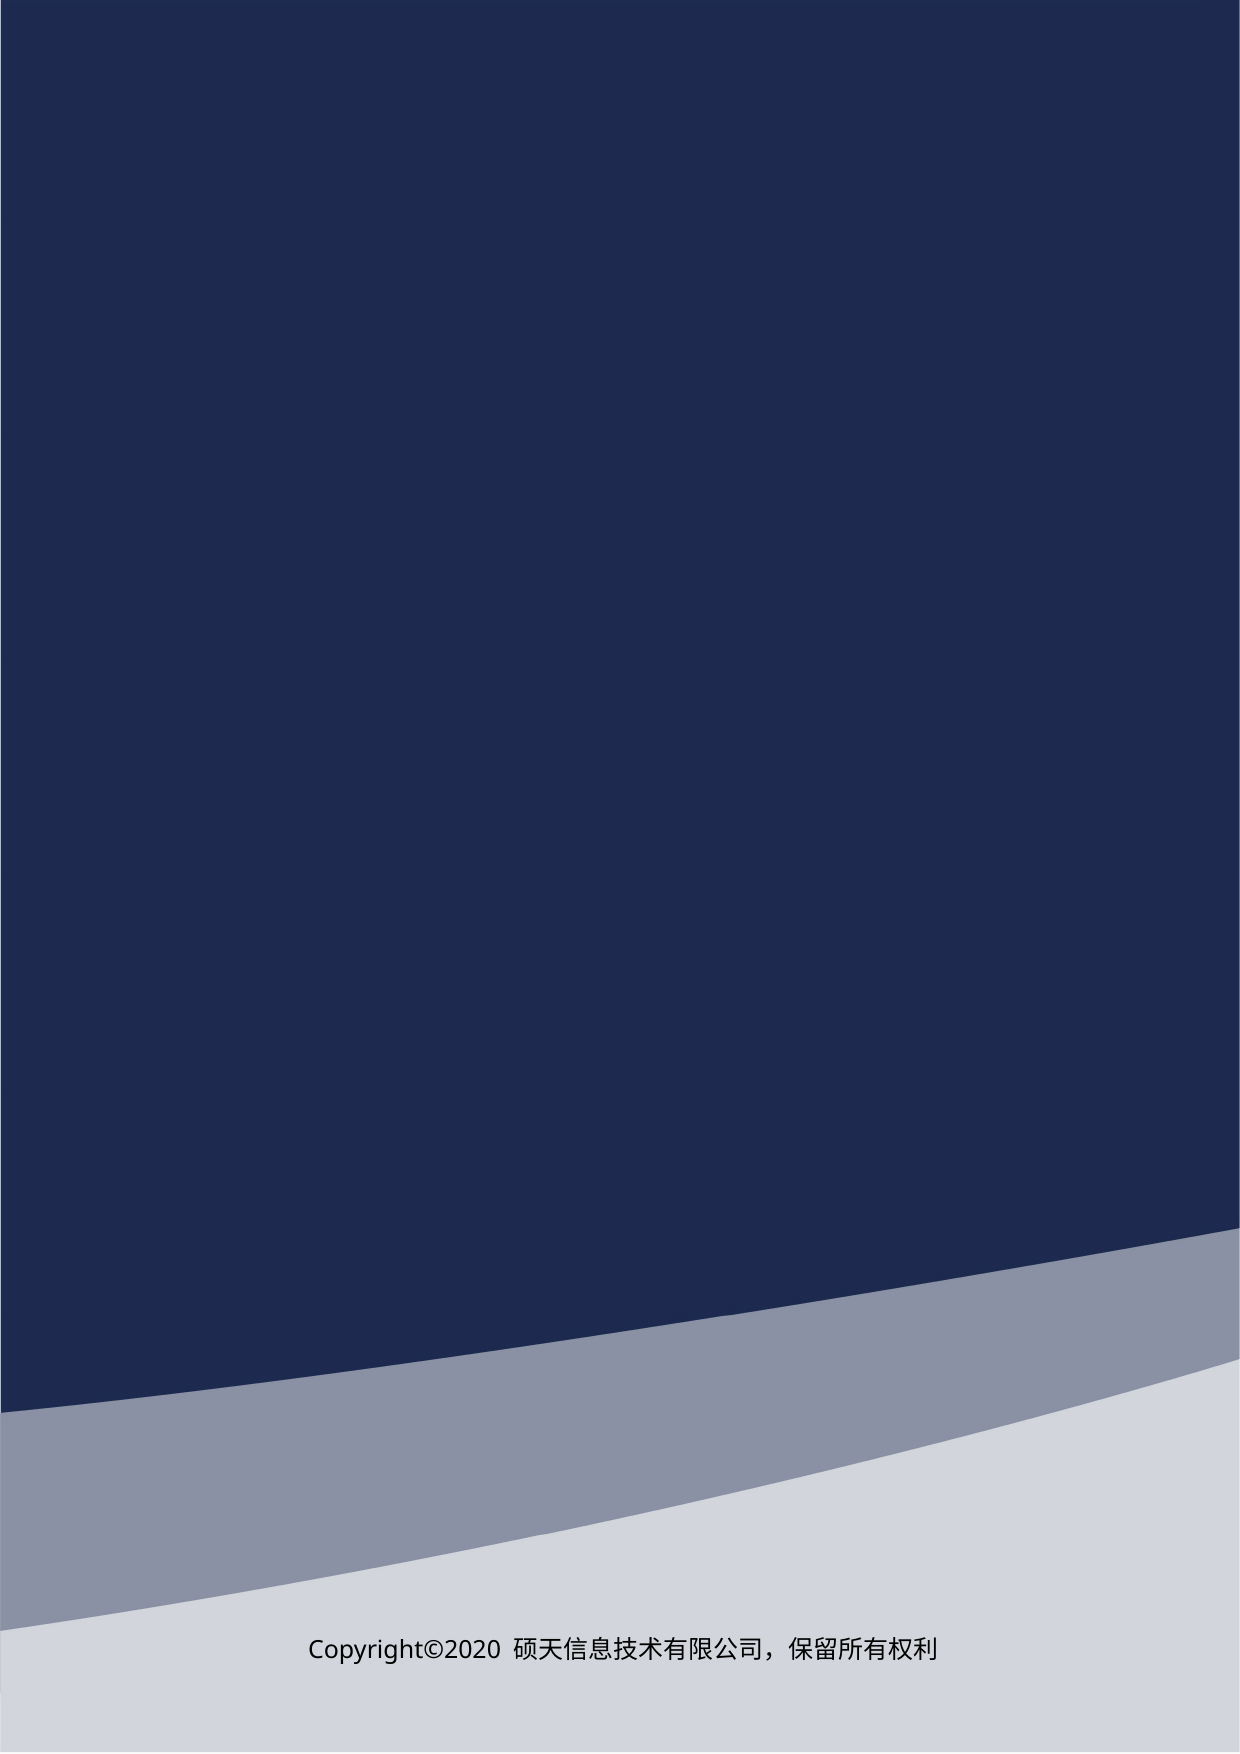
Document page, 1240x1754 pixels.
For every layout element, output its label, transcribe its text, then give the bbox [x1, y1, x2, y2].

text_box Copyright©2020 硕天信息技术有限公司，保留所有权利 [293, 1626, 954, 1672]
picture [0, 0, 1240, 1754]
